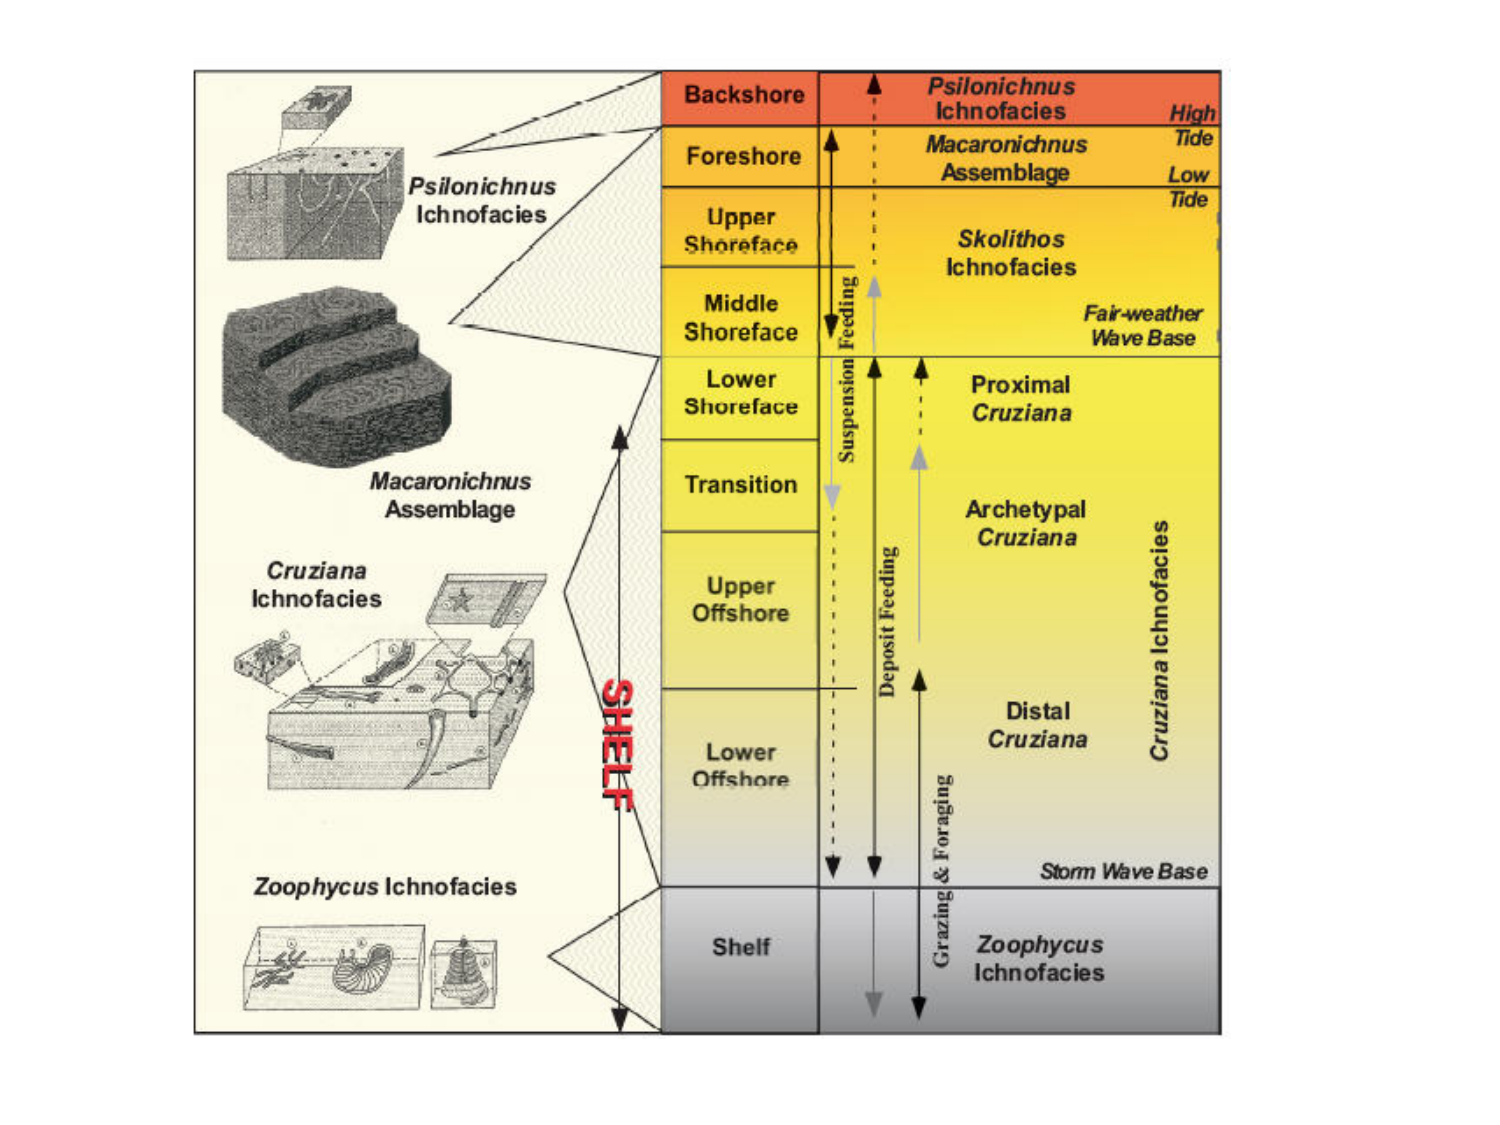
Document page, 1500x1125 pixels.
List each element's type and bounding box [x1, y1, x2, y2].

picture [152, 58, 1231, 1039]
